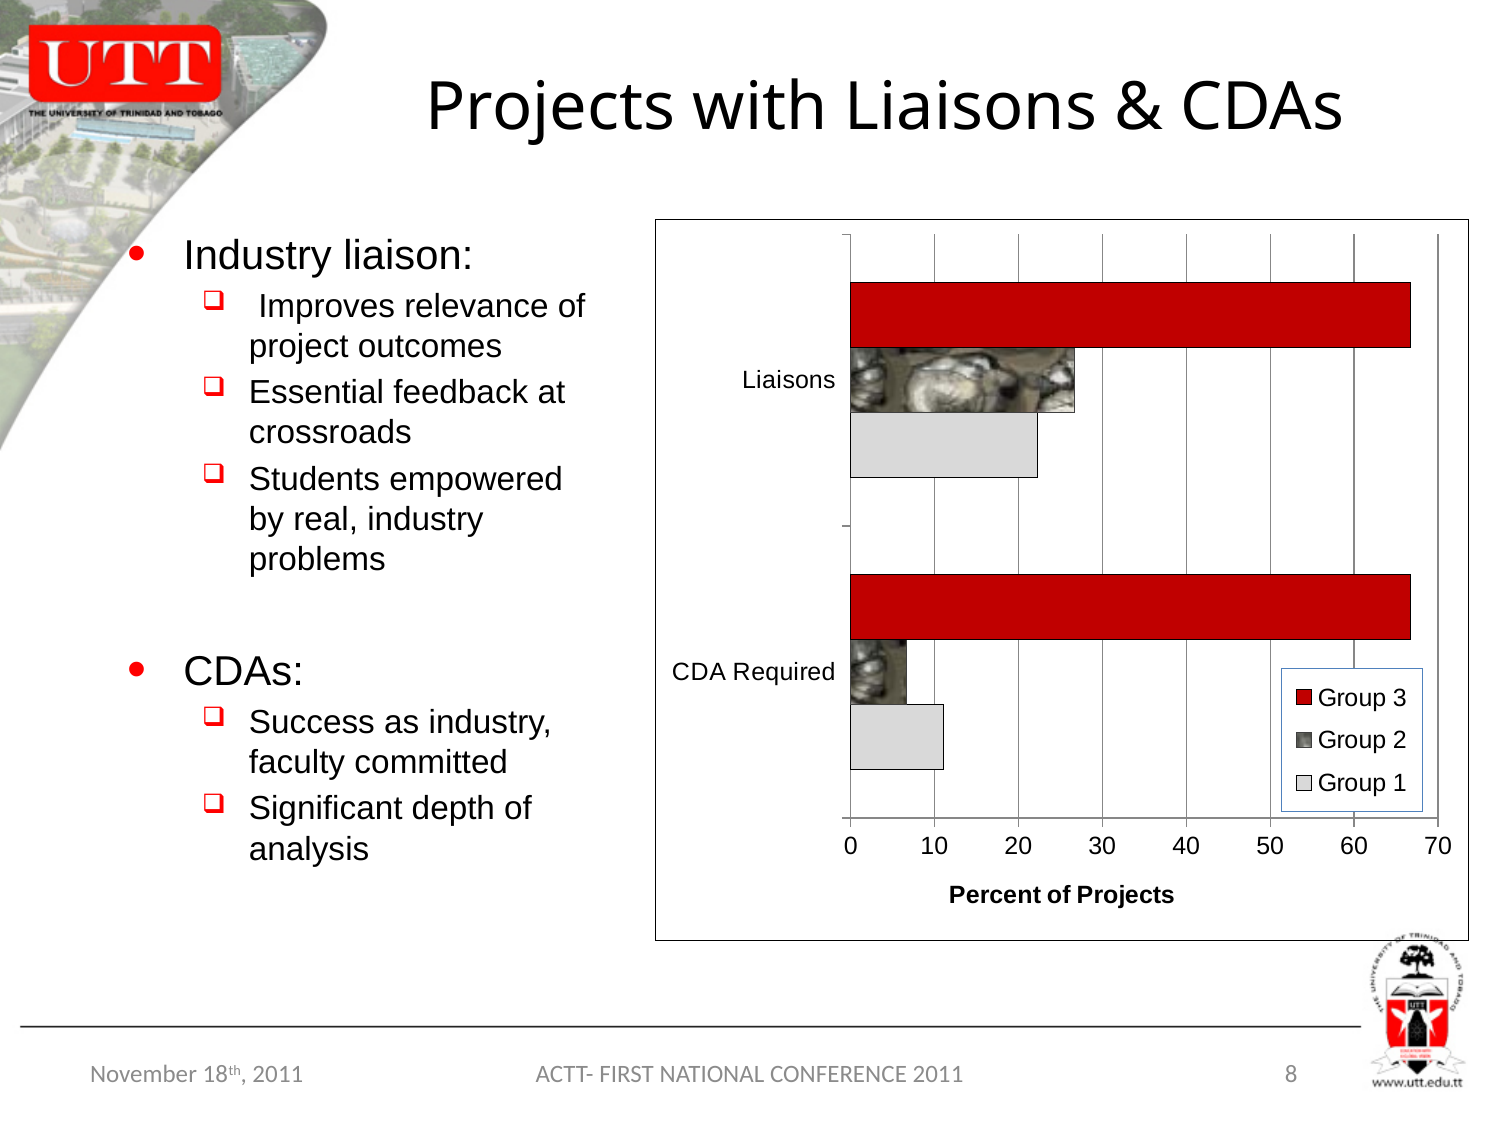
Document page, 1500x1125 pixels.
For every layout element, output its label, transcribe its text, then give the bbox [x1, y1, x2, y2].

slide_number 8 [988, 1042, 1313, 1103]
chart [655, 219, 1469, 941]
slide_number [75, 1042, 425, 1103]
picture [0, 0, 1500, 1125]
footer ACTT- FIRST NATIONAL CONFERENCE 2011 [512, 1042, 988, 1103]
list Industry liaison: Improves relevance of project outcomes Essential feedback at crossroads Students empowered by real, industry problems CDAs: Success as industry, faculty committed Significant depth of analysis [111, 219, 621, 1012]
title Projects with Liaisons & CDAs [312, 44, 1459, 162]
